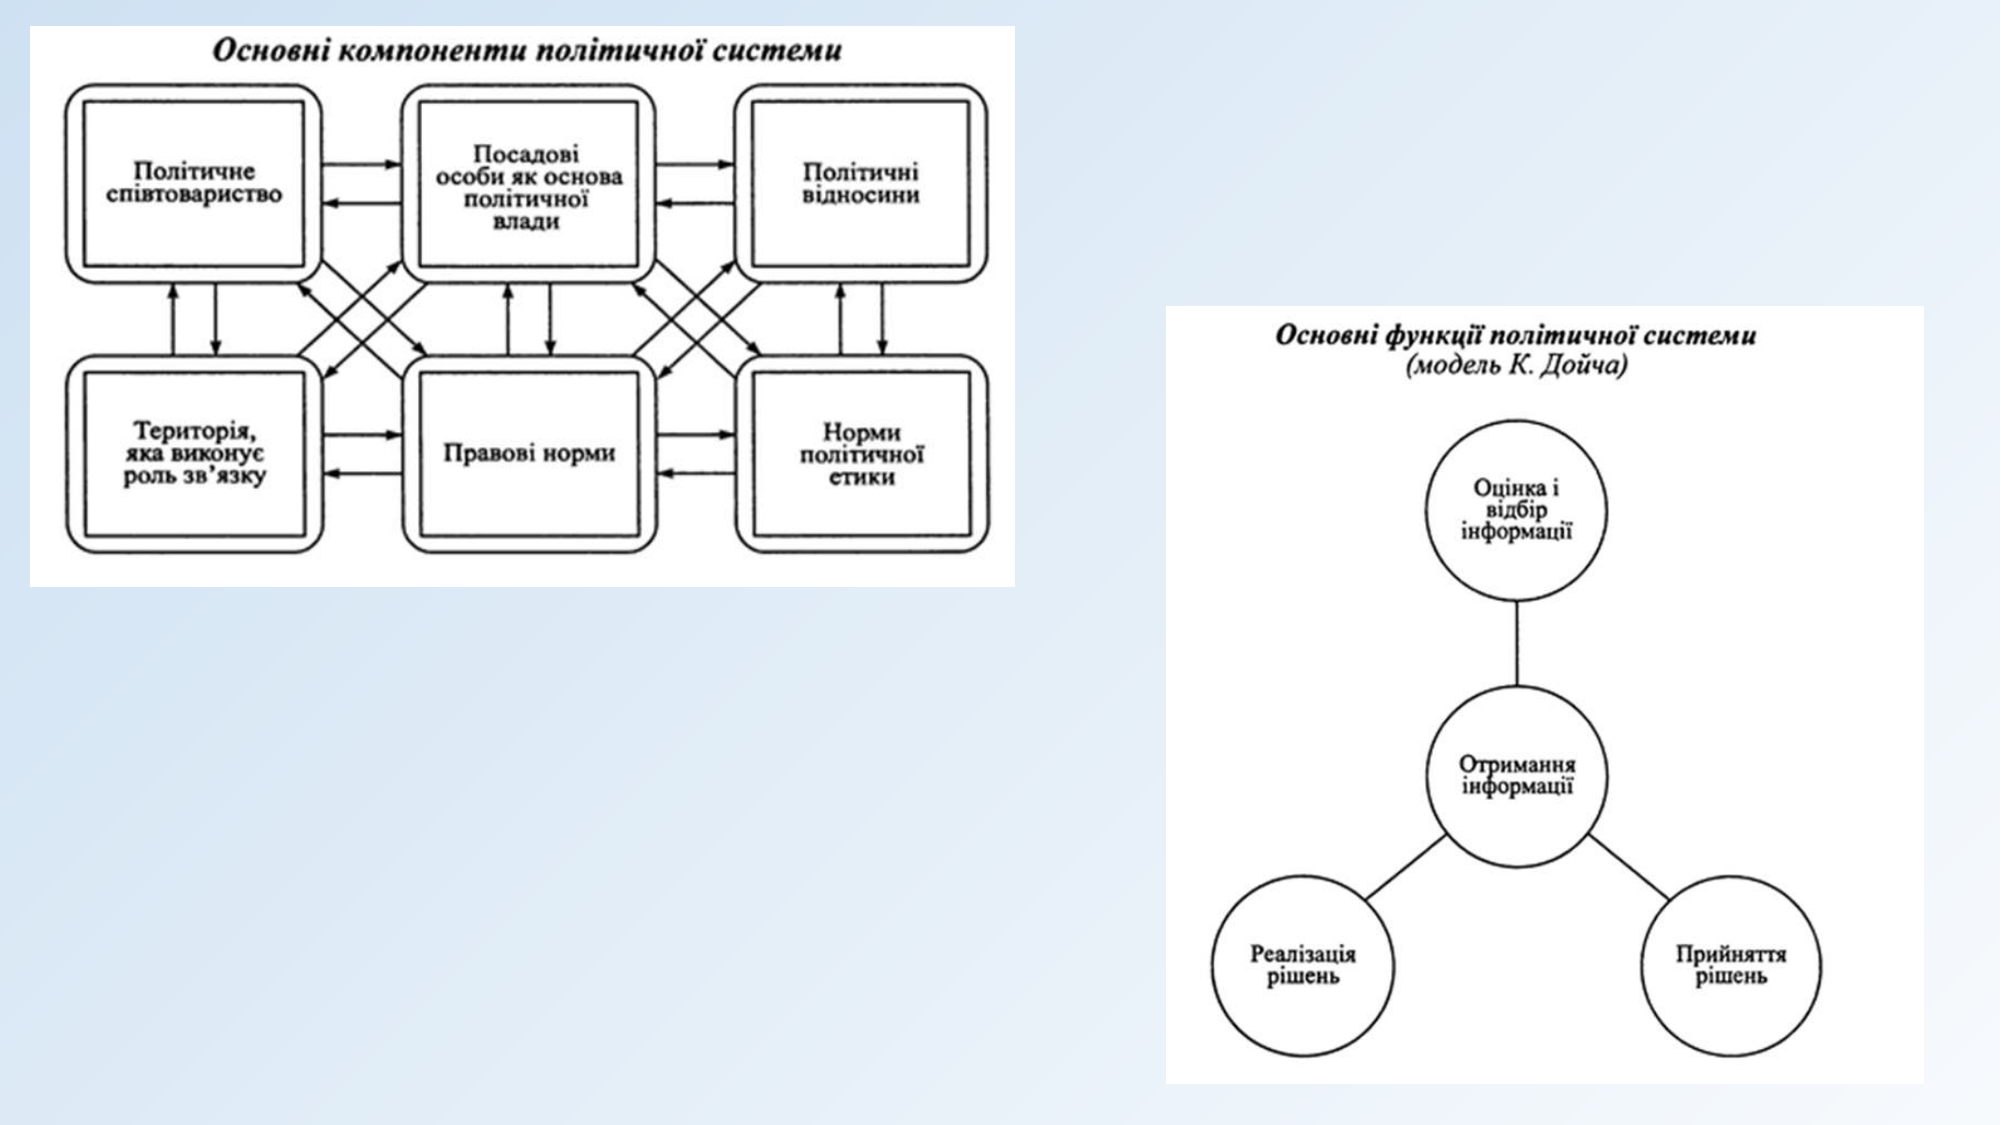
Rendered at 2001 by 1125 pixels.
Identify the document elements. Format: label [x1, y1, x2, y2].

picture [30, 26, 1015, 587]
picture [1166, 306, 1924, 1084]
